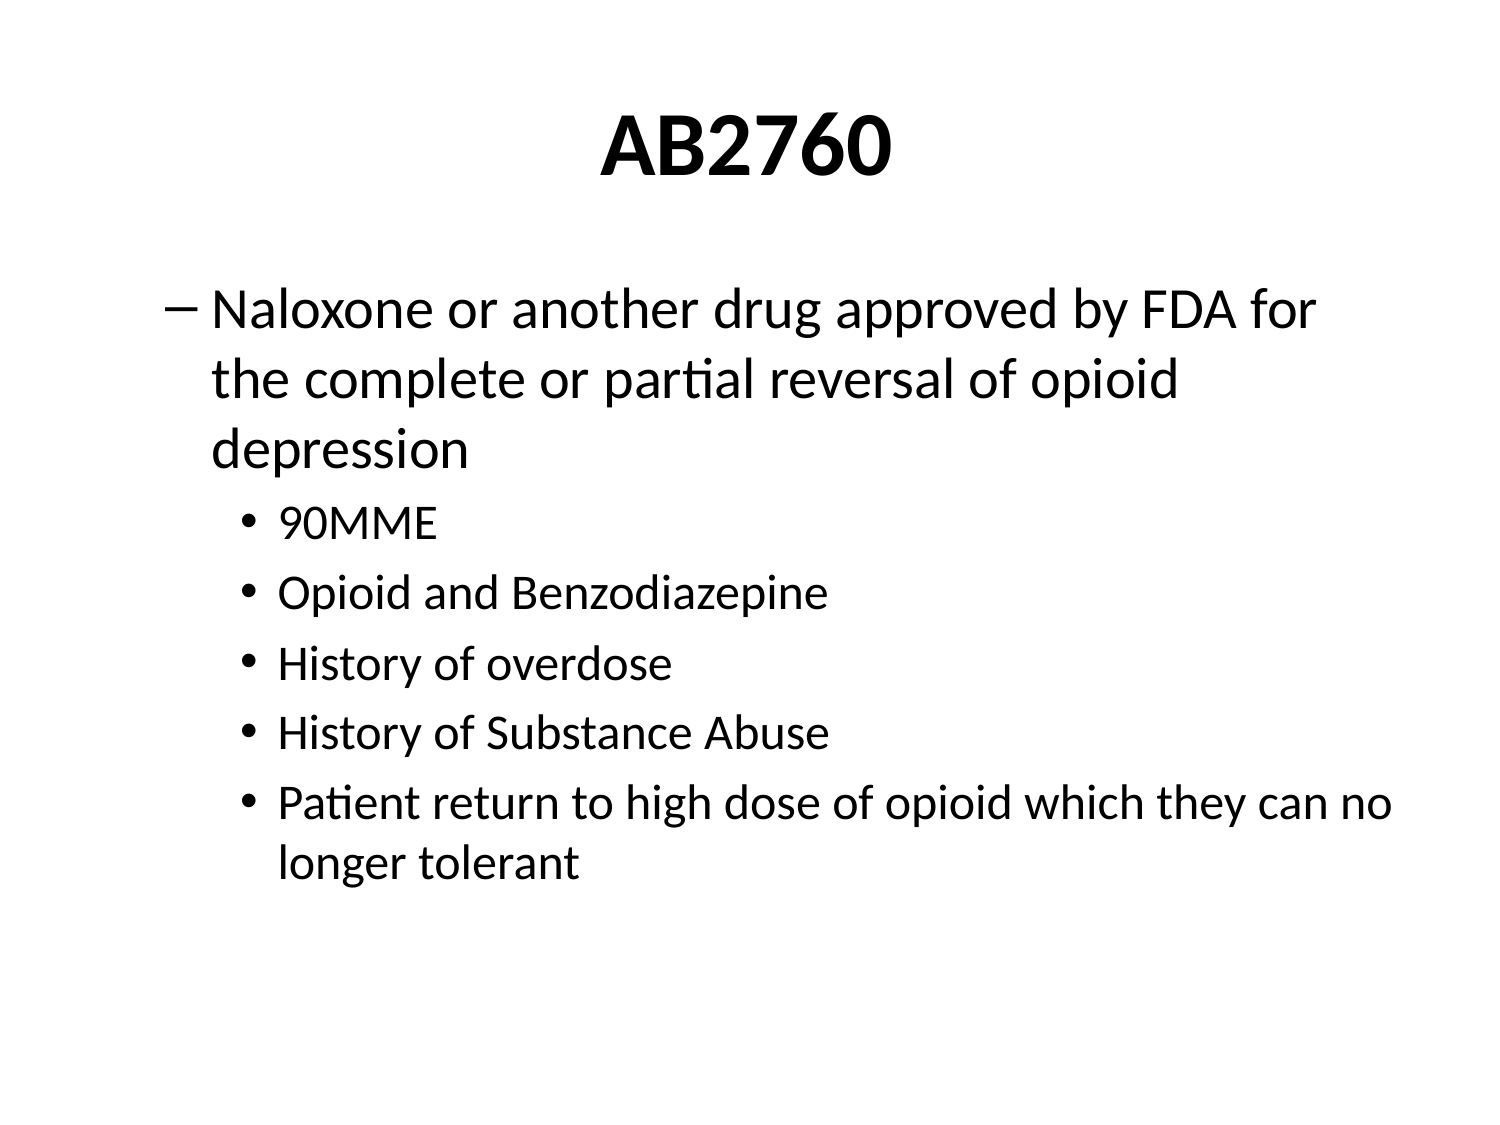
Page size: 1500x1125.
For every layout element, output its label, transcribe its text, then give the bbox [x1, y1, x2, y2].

title AB2760 [75, 45, 1425, 233]
list Naloxone or another drug approved by FDA for the complete or partial reversal of opioid depression 90MME Opioid and Benzodiazepine History of overdose History of Substance Abuse Patient return to high dose of opioid which they can no longer tolerant [75, 262, 1425, 1005]
